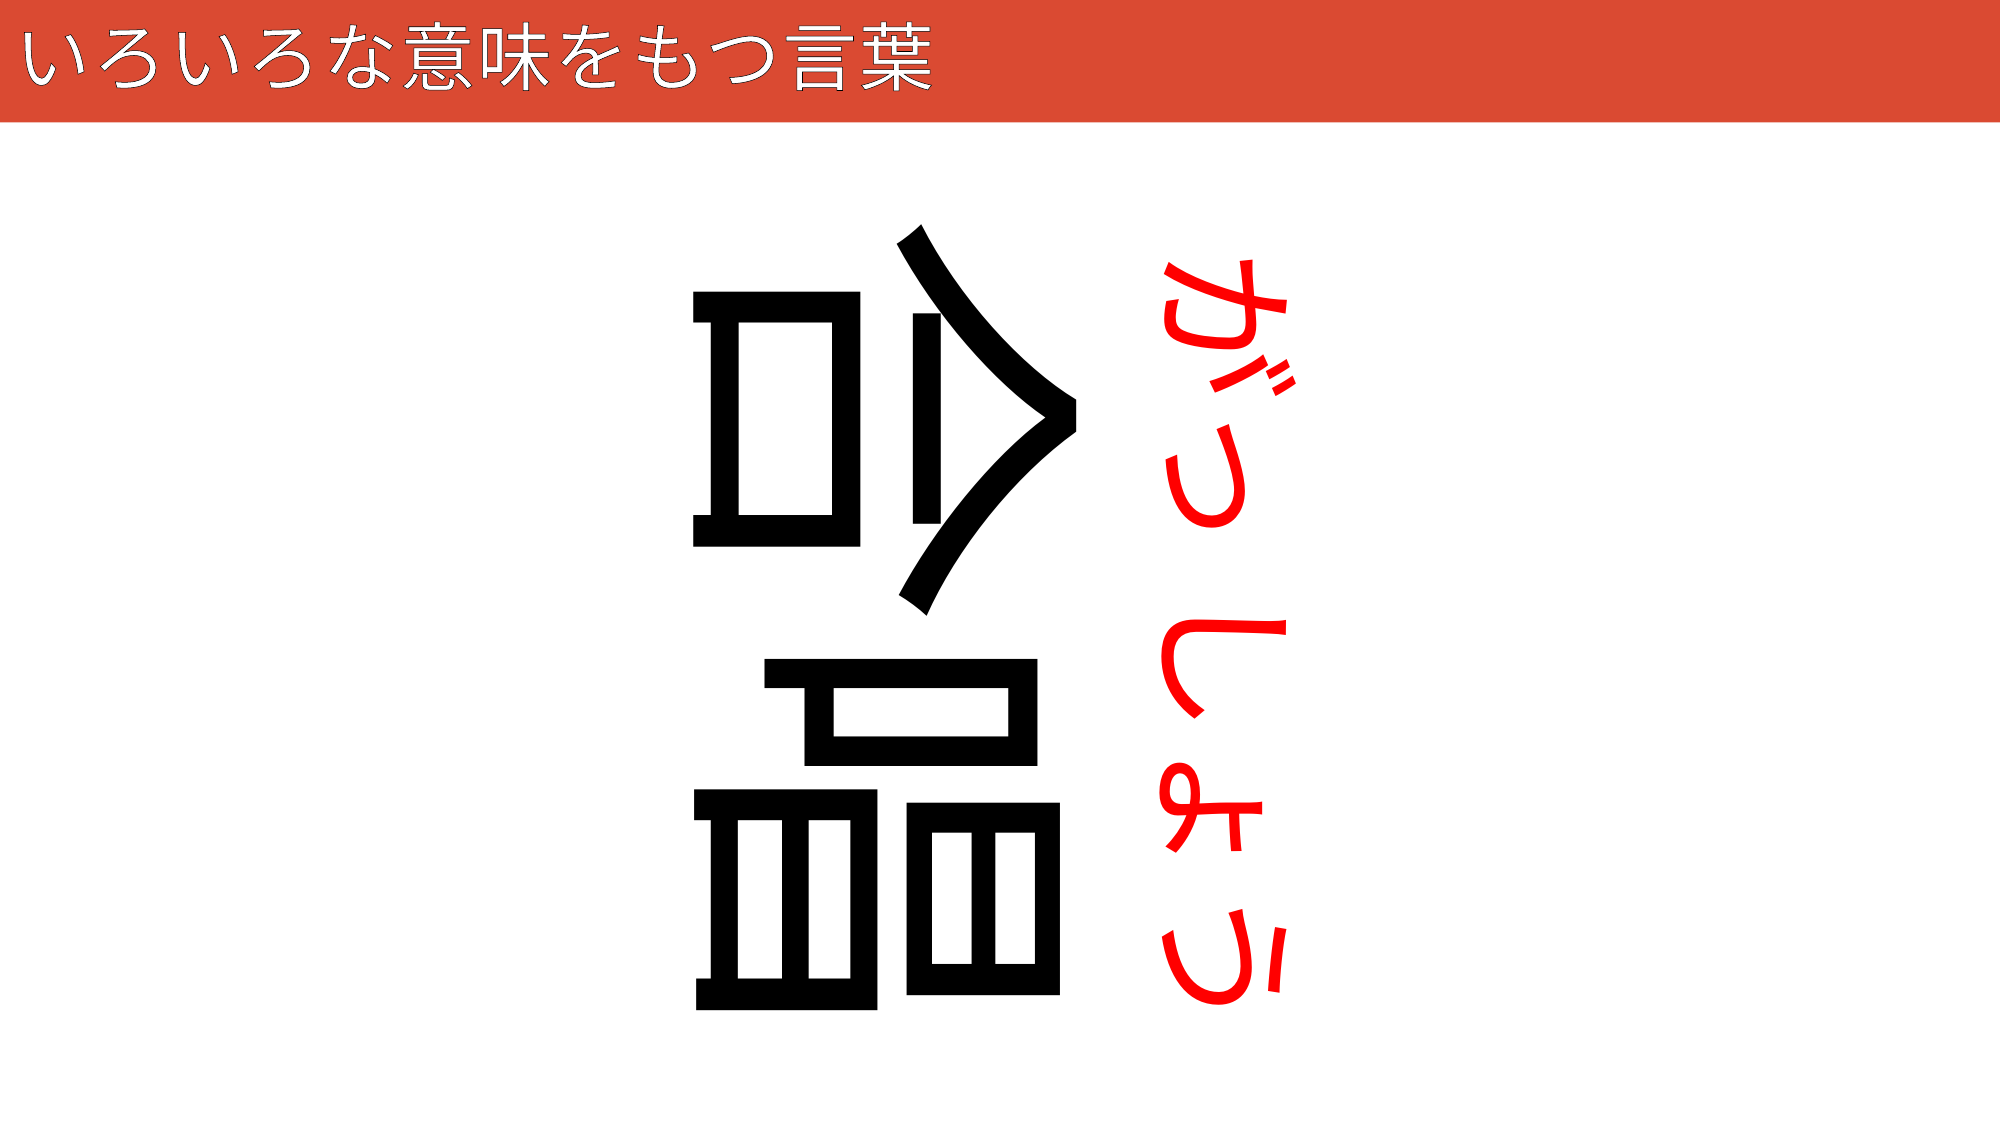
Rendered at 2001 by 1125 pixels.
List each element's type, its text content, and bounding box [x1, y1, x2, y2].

text_box 合唱 [616, 195, 1152, 1125]
slide_number 137 [1712, 0, 2000, 123]
title いろいろな意味をもつ言葉 [0, 0, 1712, 123]
text_box がっ しょう [1114, 236, 1327, 1085]
